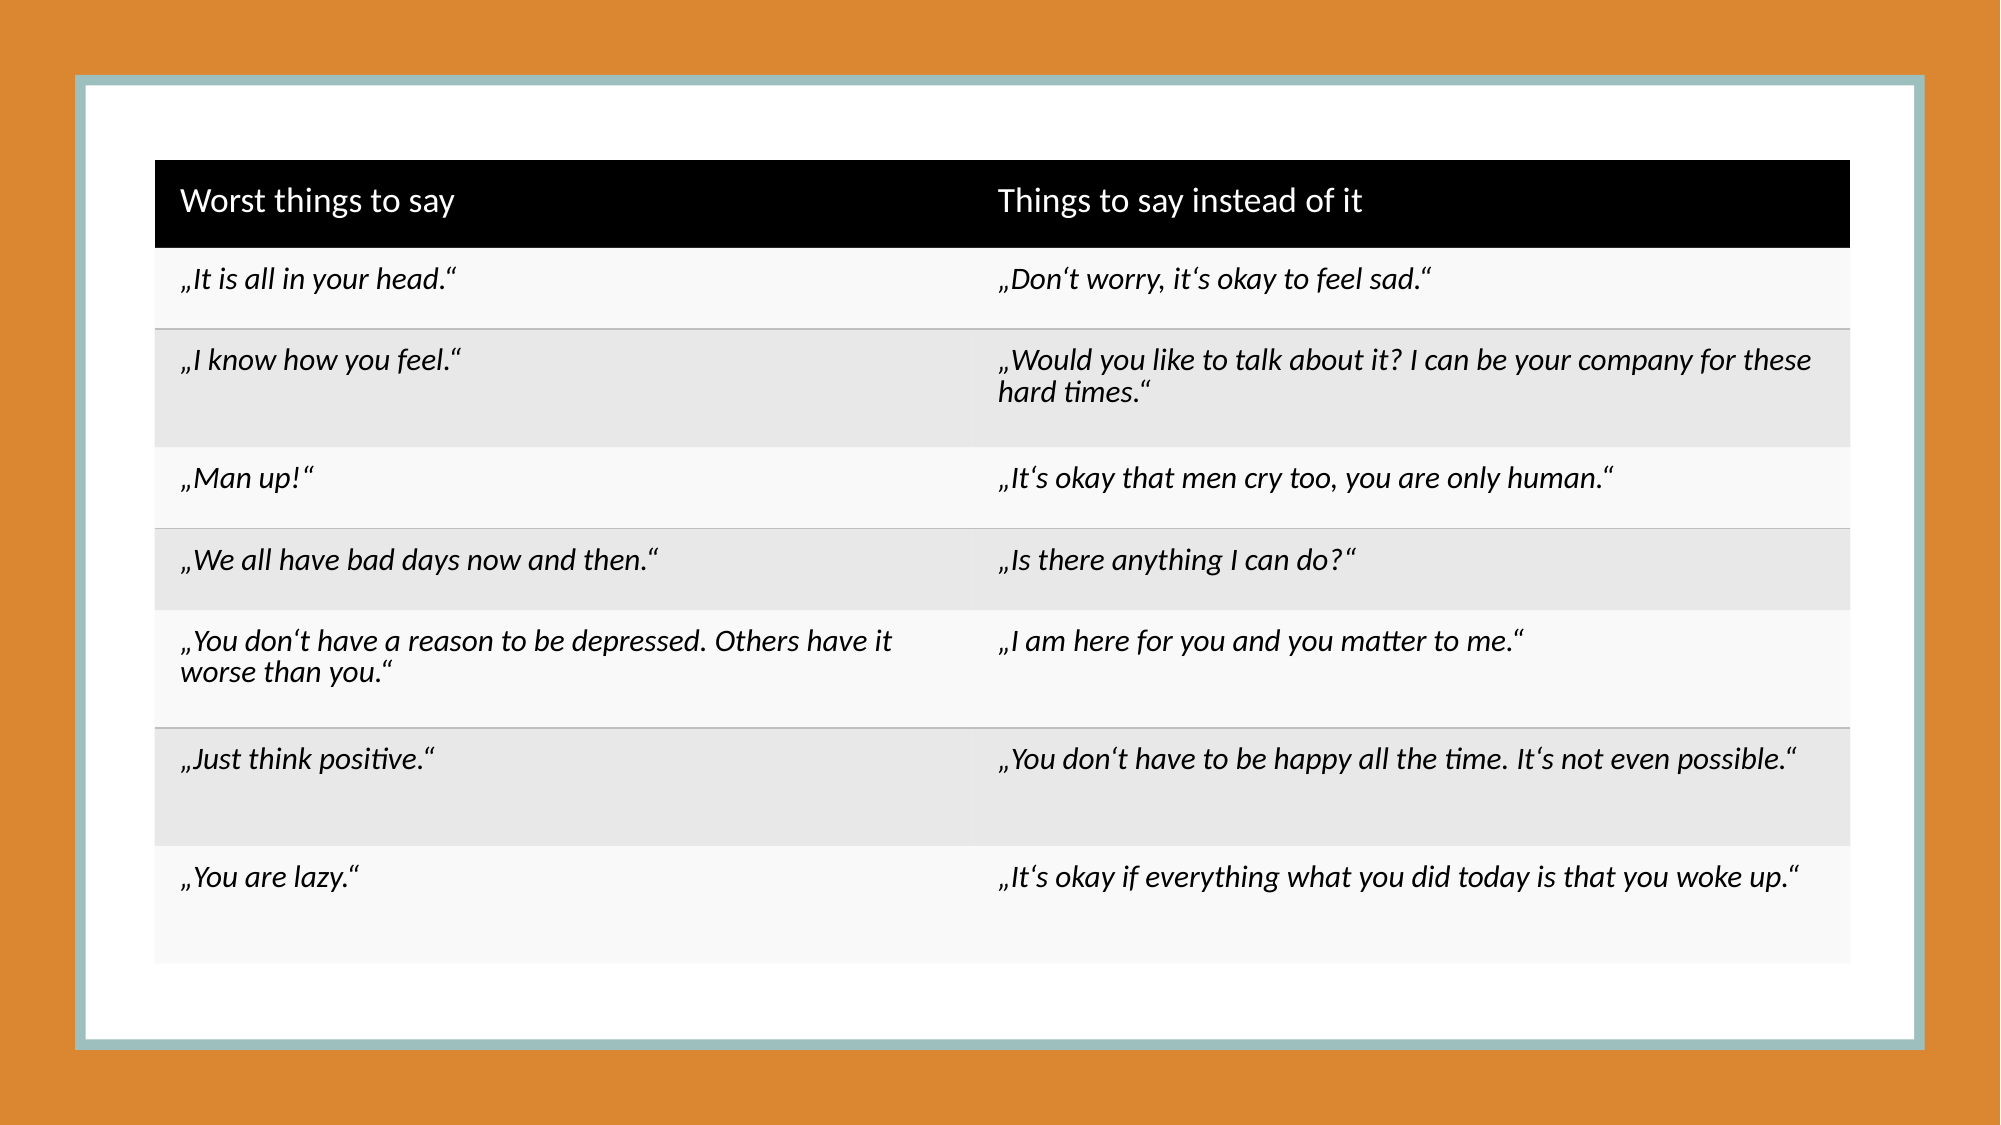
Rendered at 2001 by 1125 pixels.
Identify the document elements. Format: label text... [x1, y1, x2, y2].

table_cell „It‘s okay if everything what you did today is that you woke up.“ [972, 846, 1850, 964]
table_cell „Man up!“ [155, 447, 972, 528]
table_header Things to say instead of it [972, 160, 1850, 248]
table_cell „Would you like to talk about it? I can be your company for these hard times.“ [972, 330, 1850, 447]
text_box [74, 74, 1926, 1051]
table_cell „It‘s okay that men cry too, you are only human.“ [972, 447, 1850, 528]
table_cell „Is there anything I can do?“ [972, 529, 1850, 610]
table_cell „You are lazy.“ [155, 846, 972, 964]
table_header Worst things to say [155, 160, 972, 248]
table_cell „You don‘t have to be happy all the time. It‘s not even possible.“ [972, 729, 1850, 846]
table_cell „We all have bad days now and then.“ [155, 529, 972, 610]
table_cell „It is all in your head.“ [155, 248, 972, 328]
table_cell „You don‘t have a reason to be depressed. Others have it worse than you.“ [155, 610, 972, 727]
text_box [0, 0, 2000, 1125]
table_cell „Just think positive.“ [155, 729, 972, 846]
table_cell „I know how you feel.“ [155, 330, 972, 447]
text_box [84, 84, 1916, 1041]
table_cell „Don‘t worry, it‘s okay to feel sad.“ [972, 248, 1850, 328]
table_cell „I am here for you and you matter to me.“ [972, 610, 1850, 727]
